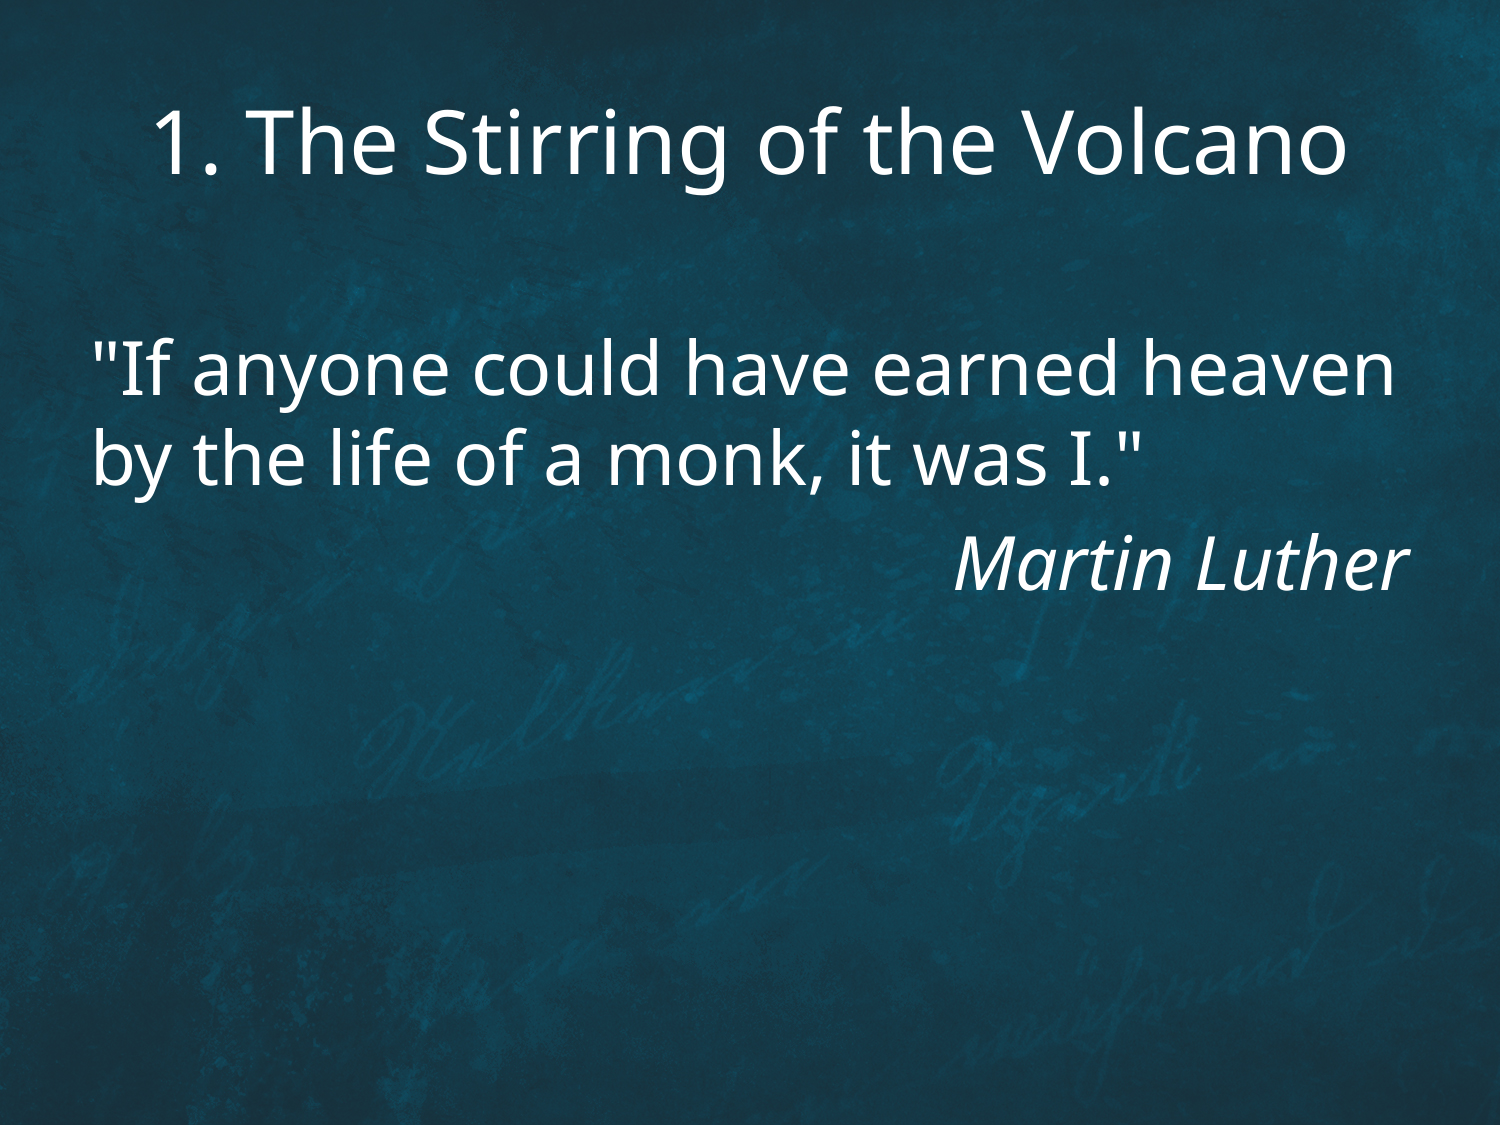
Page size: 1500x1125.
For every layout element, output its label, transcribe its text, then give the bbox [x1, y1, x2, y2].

picture [0, 0, 1500, 1125]
title 1. The Stirring of the Volcano [75, 45, 1425, 233]
list "If anyone could have earned heaven by the life of a monk, it was I." Martin Luther [75, 312, 1425, 1005]
